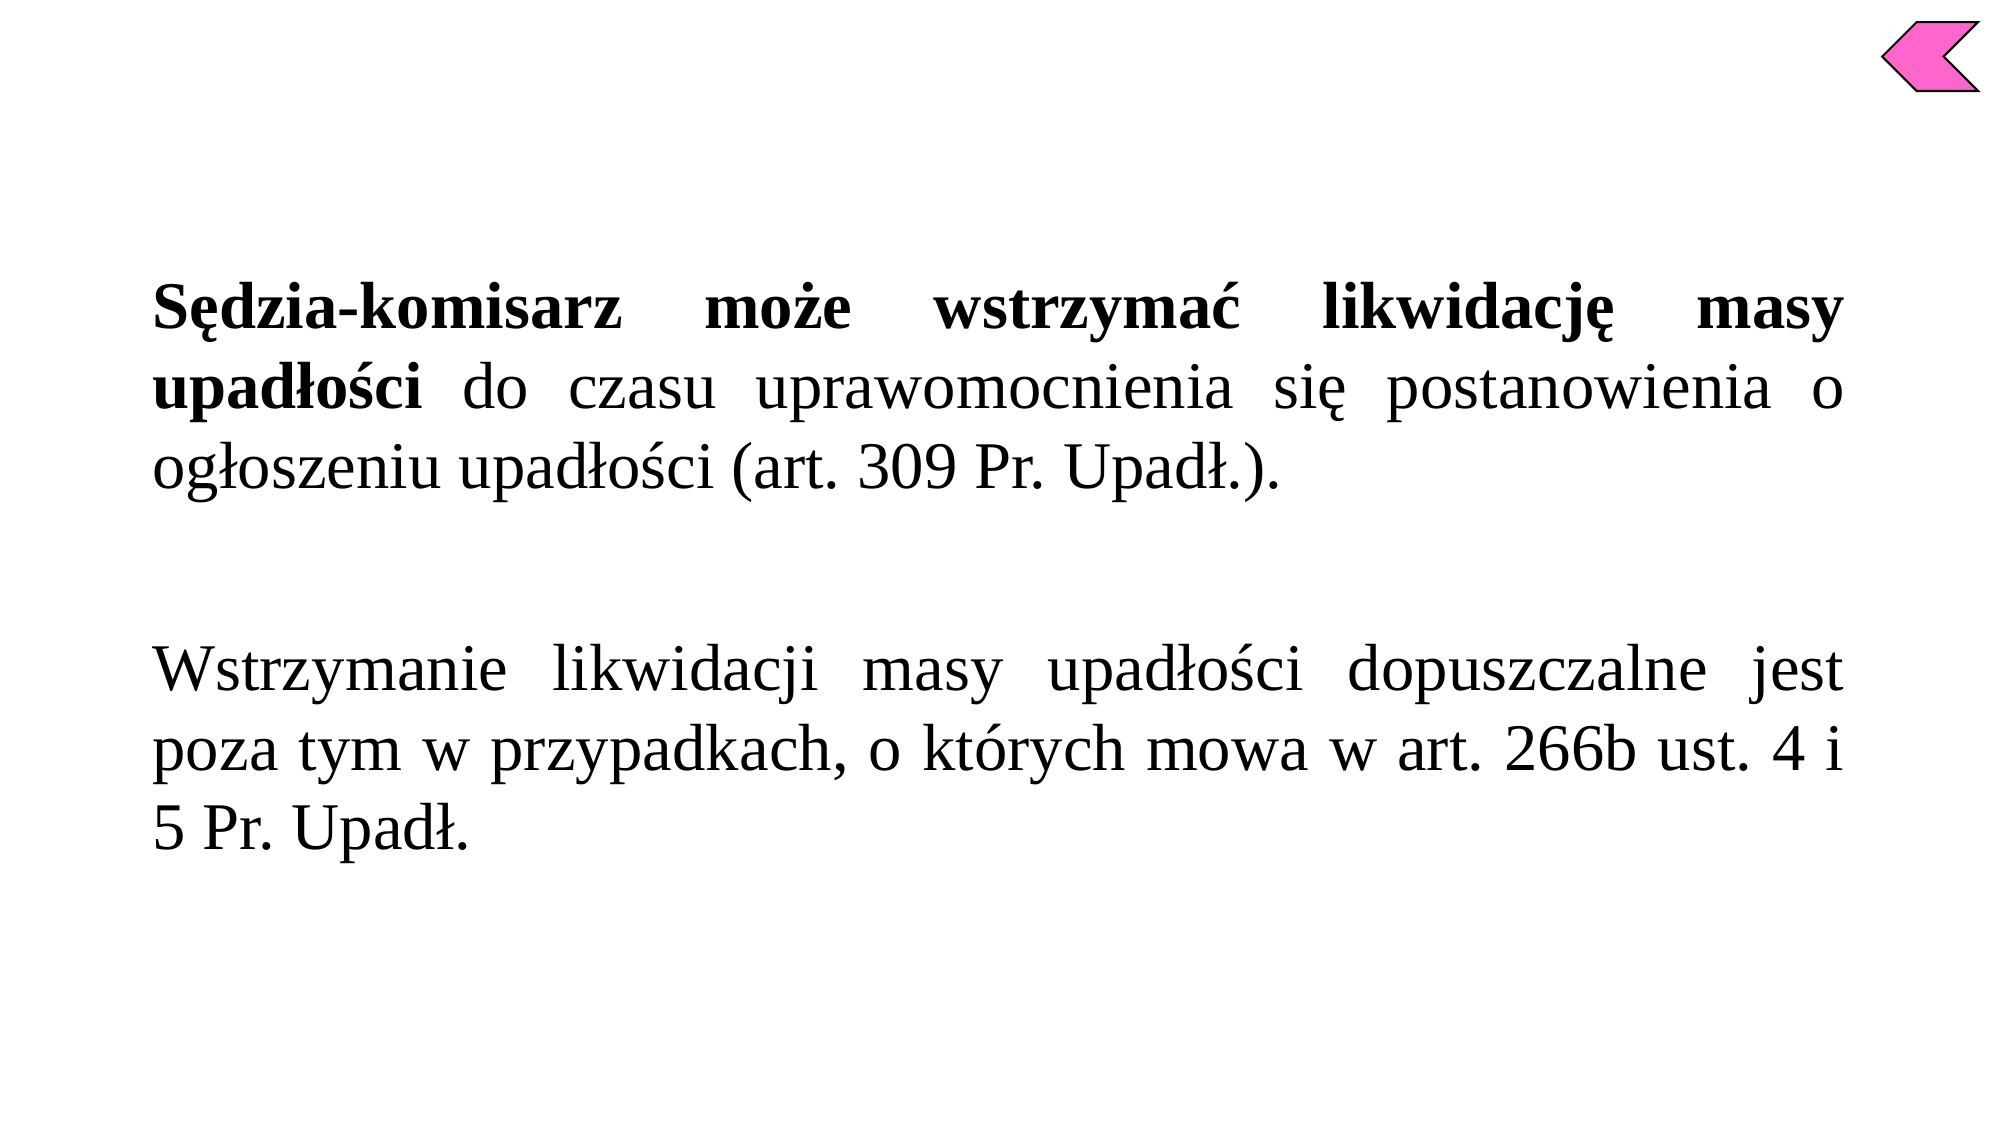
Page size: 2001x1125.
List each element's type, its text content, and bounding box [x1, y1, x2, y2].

list Sędzia-komisarz może wstrzymać likwidację masy upadłości do czasu uprawomocnienia się postanowienia o ogłoszeniu upadłości (art. 309 Pr. Upadł.). Wstrzymanie likwidacji masy upadłości dopuszczalne jest poza tym w przypadkach, o których mowa w art. 266b ust. 4 i 5 Pr. Upadł. [137, 109, 1863, 1015]
text_box [1880, 21, 1981, 93]
